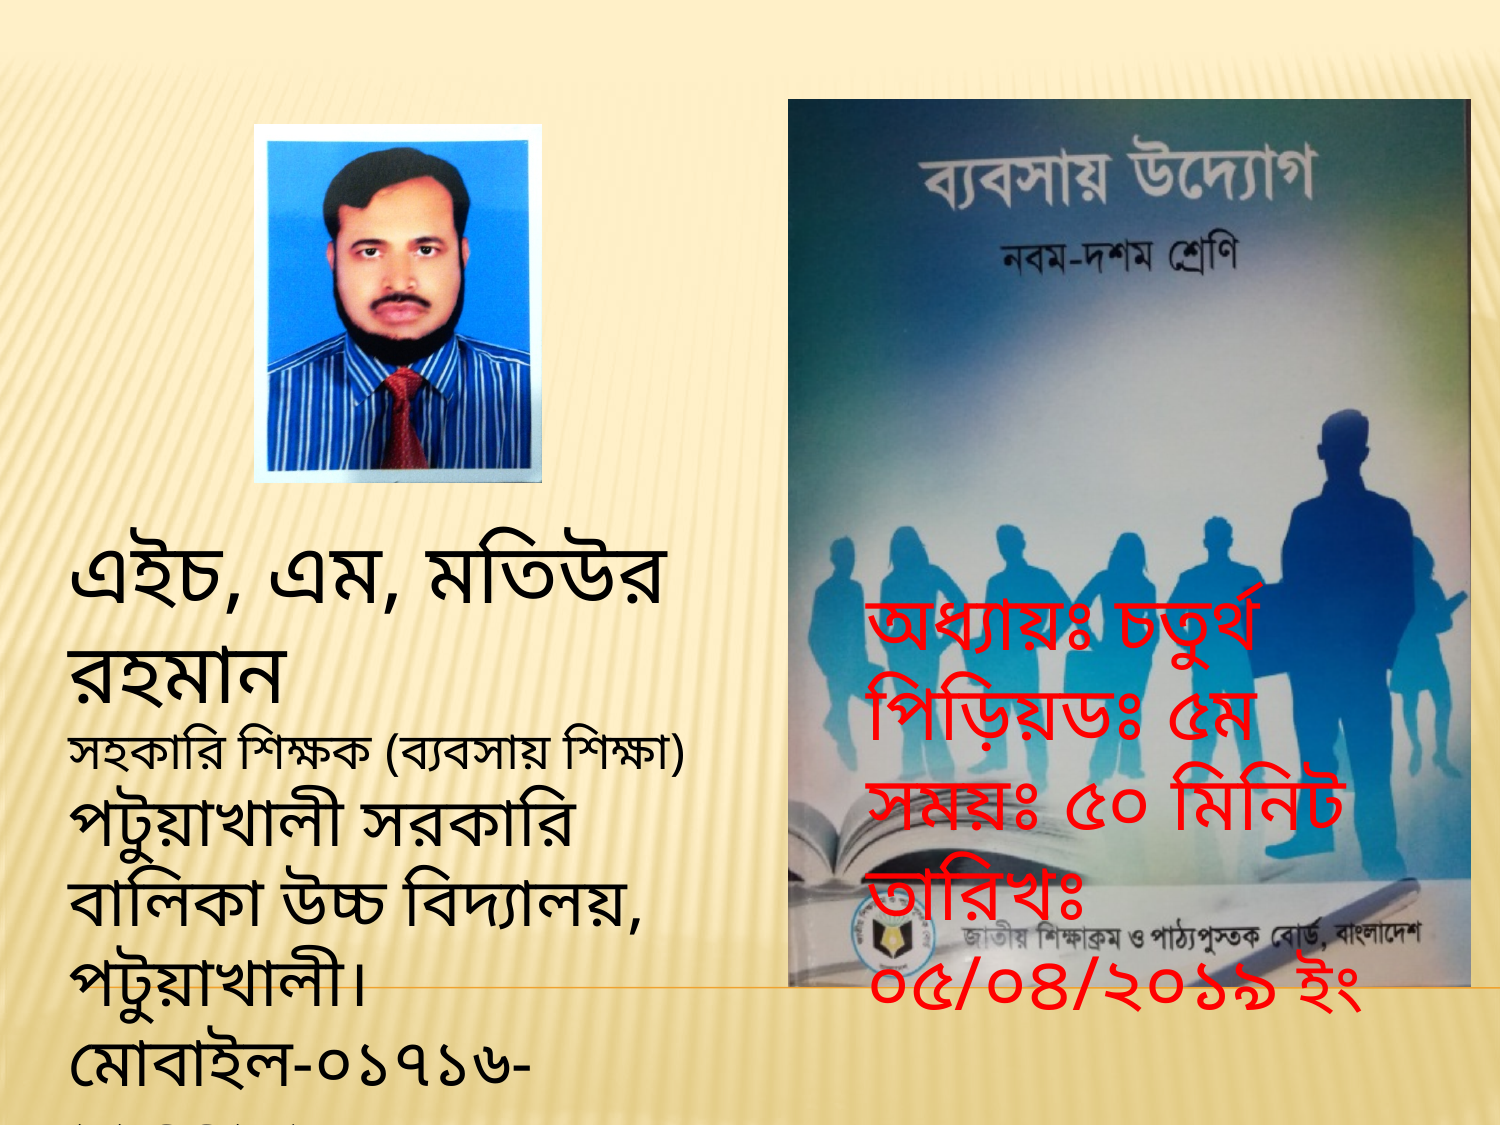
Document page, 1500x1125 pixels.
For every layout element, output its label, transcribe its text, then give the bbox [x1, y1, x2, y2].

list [253, 124, 543, 483]
text_box অধ্যায়ঃ চতুর্থ পিড়িয়ডঃ ৫ম সময়ঃ ৫০ মিনিট তারিখঃ ০৫/০৪/২০১৯ ইং [851, 567, 1496, 1078]
text_box এইচ, এম, মতিউর রহমান সহকারি শিক্ষক (ব্যবসায় শিক্ষা) পটুয়াখালী সরকারি বালিকা উচ্চ বিদ্যালয়, পটুয়াখালী। মোবাইল-০১৭১৬-২২৪৪২৫ Email-matiur.ptk@gmail.com [54, 512, 742, 1125]
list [787, 98, 1471, 987]
